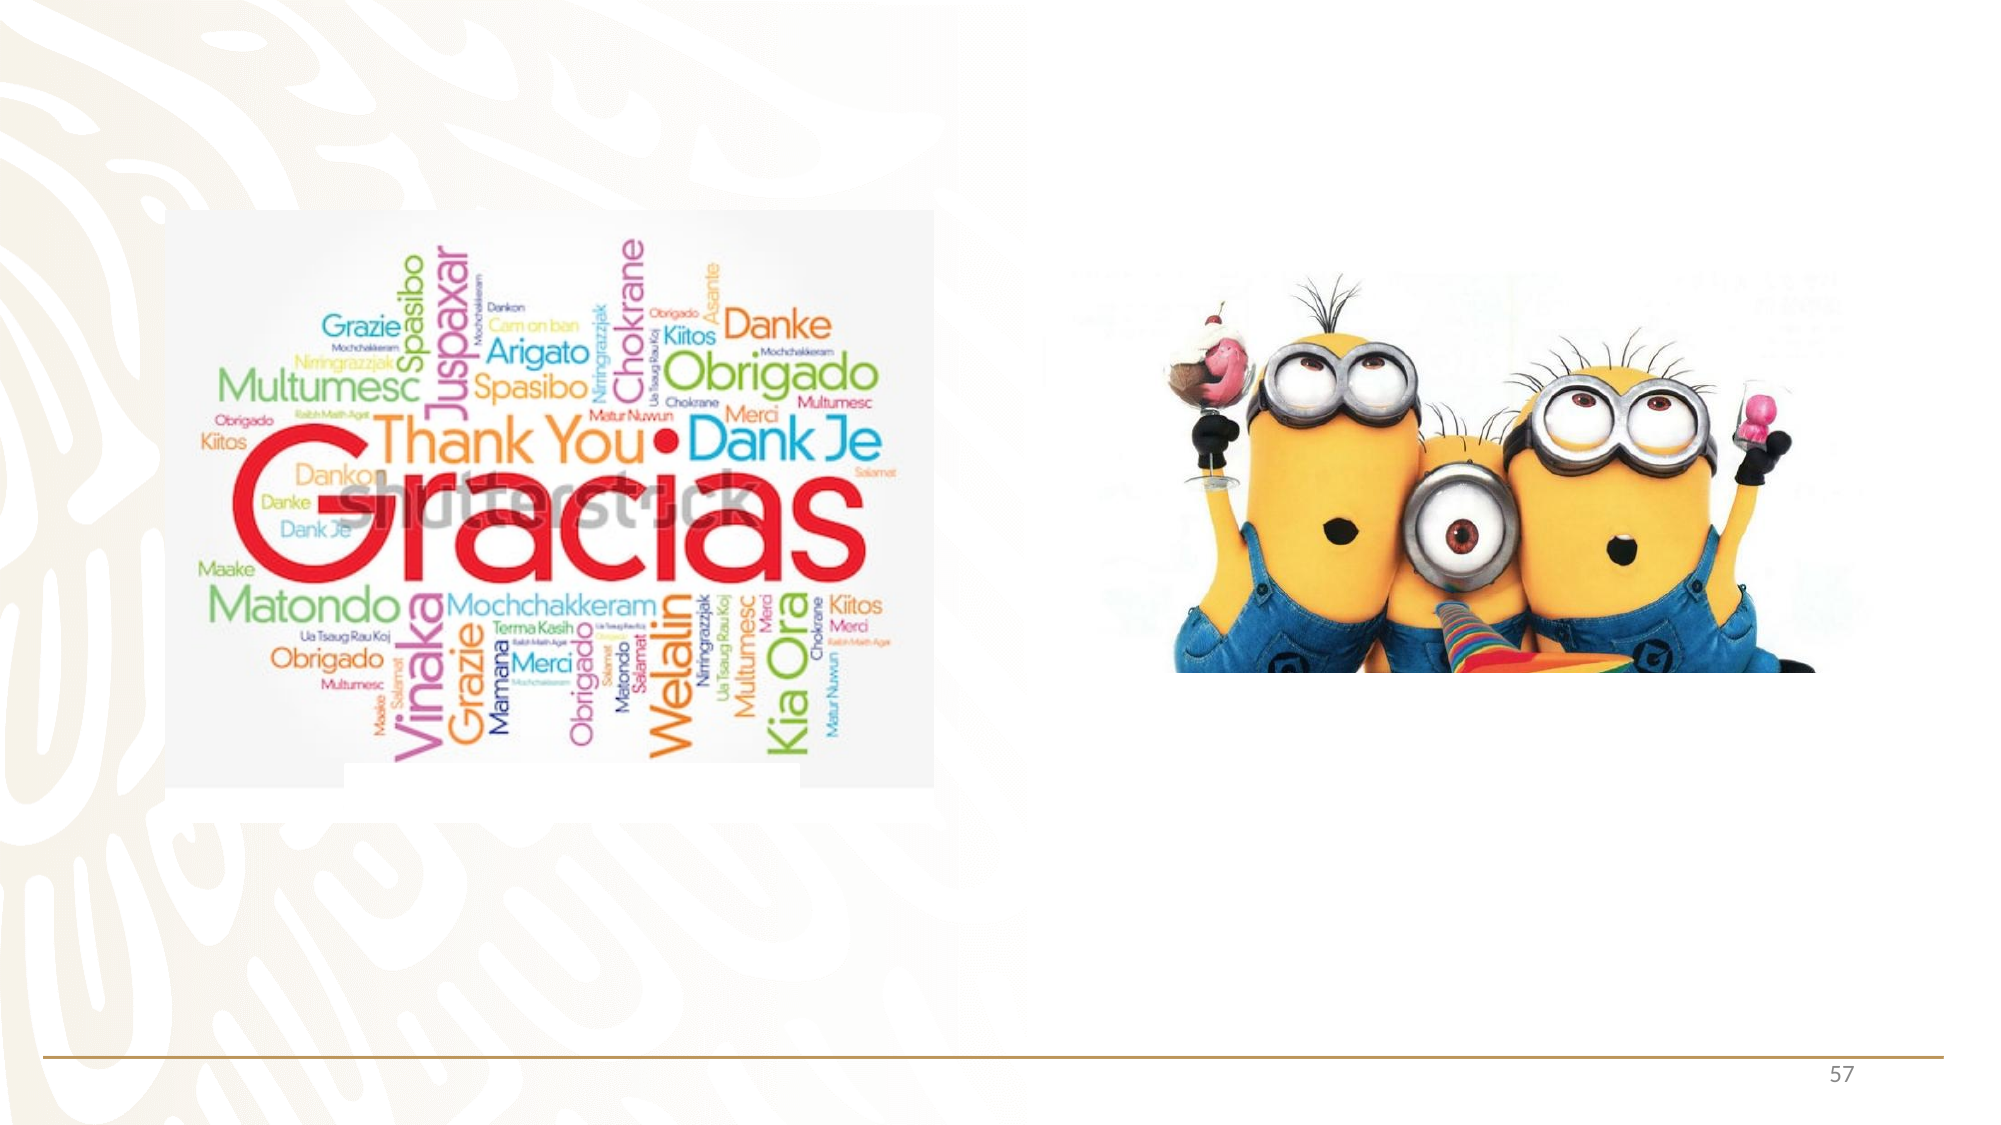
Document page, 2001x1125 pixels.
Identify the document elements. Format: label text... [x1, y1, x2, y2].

picture [0, 0, 2001, 1125]
slide_number 57 [1818, 1050, 1863, 1096]
